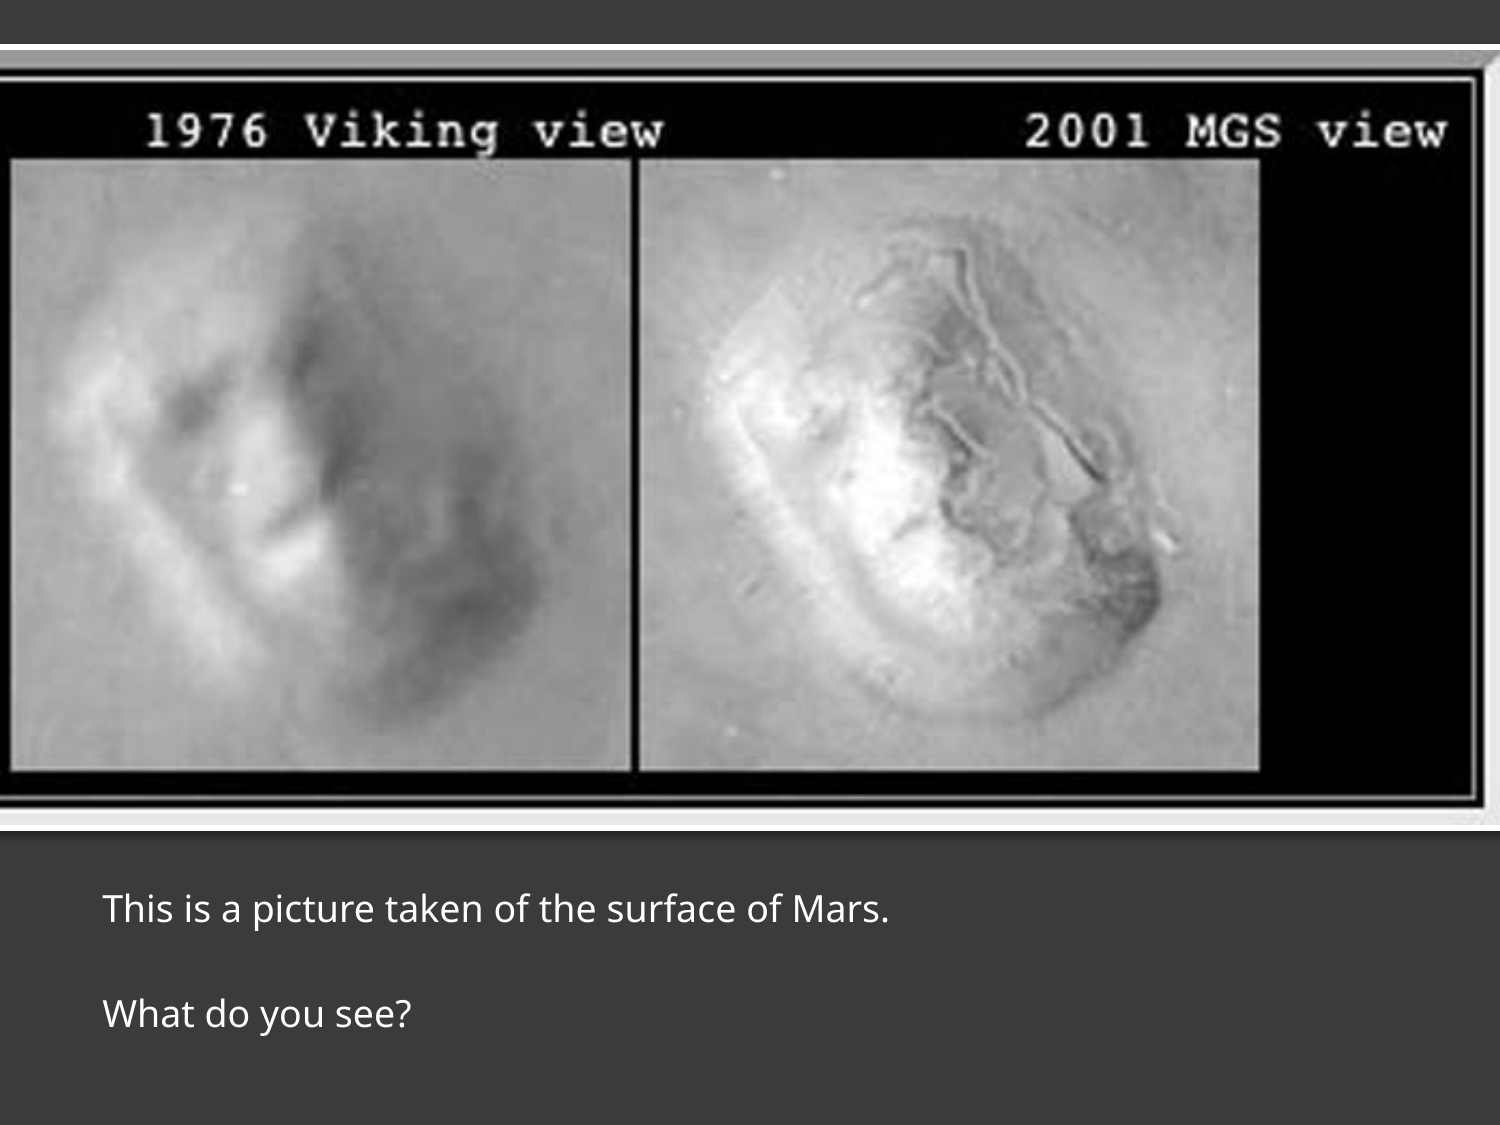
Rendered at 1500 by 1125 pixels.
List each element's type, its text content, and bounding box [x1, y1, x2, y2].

list This is a picture taken of the surface of Mars. What do you see? [87, 862, 1438, 1050]
picture [0, 49, 1500, 826]
